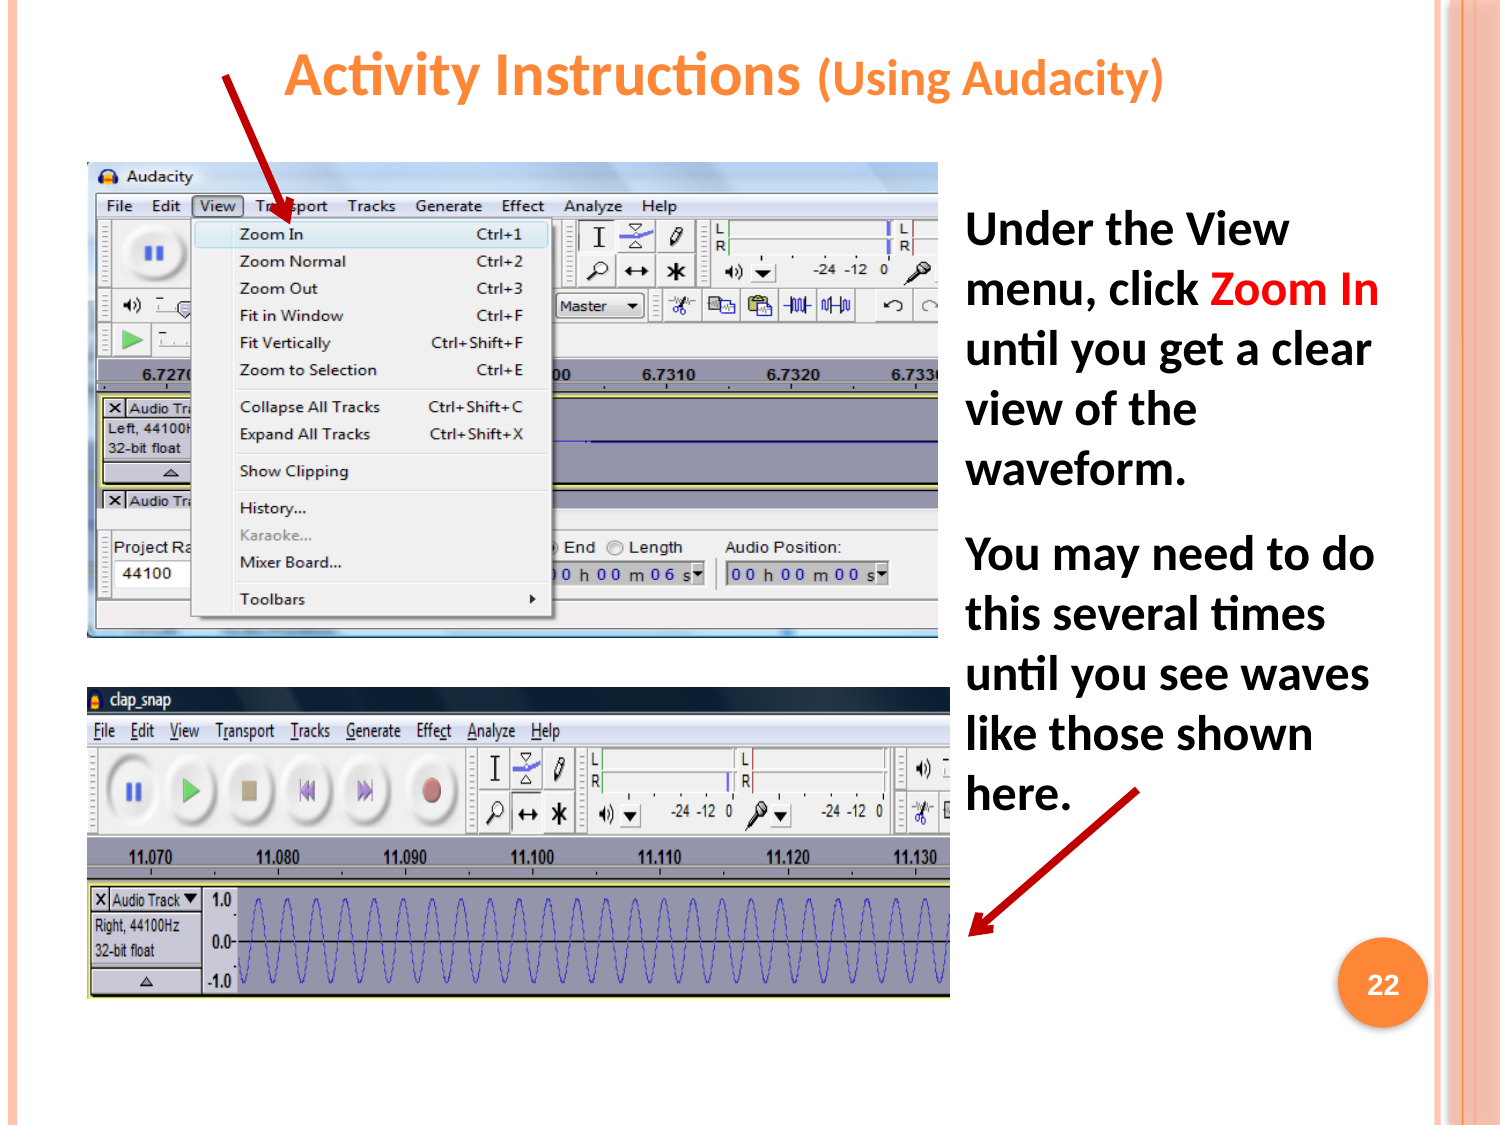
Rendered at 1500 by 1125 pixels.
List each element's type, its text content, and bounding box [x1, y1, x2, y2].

picture [86, 161, 938, 638]
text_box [224, 74, 291, 225]
slide_number 22 [1333, 940, 1434, 1026]
list Under the View menu, click Zoom In until you get a clear view of the waveform. You may need to do this several times until you see waves like those shown here. [949, 187, 1426, 876]
picture [86, 686, 951, 999]
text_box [967, 789, 1138, 938]
title Activity Instructions (Using Audacity) [50, 24, 1400, 115]
